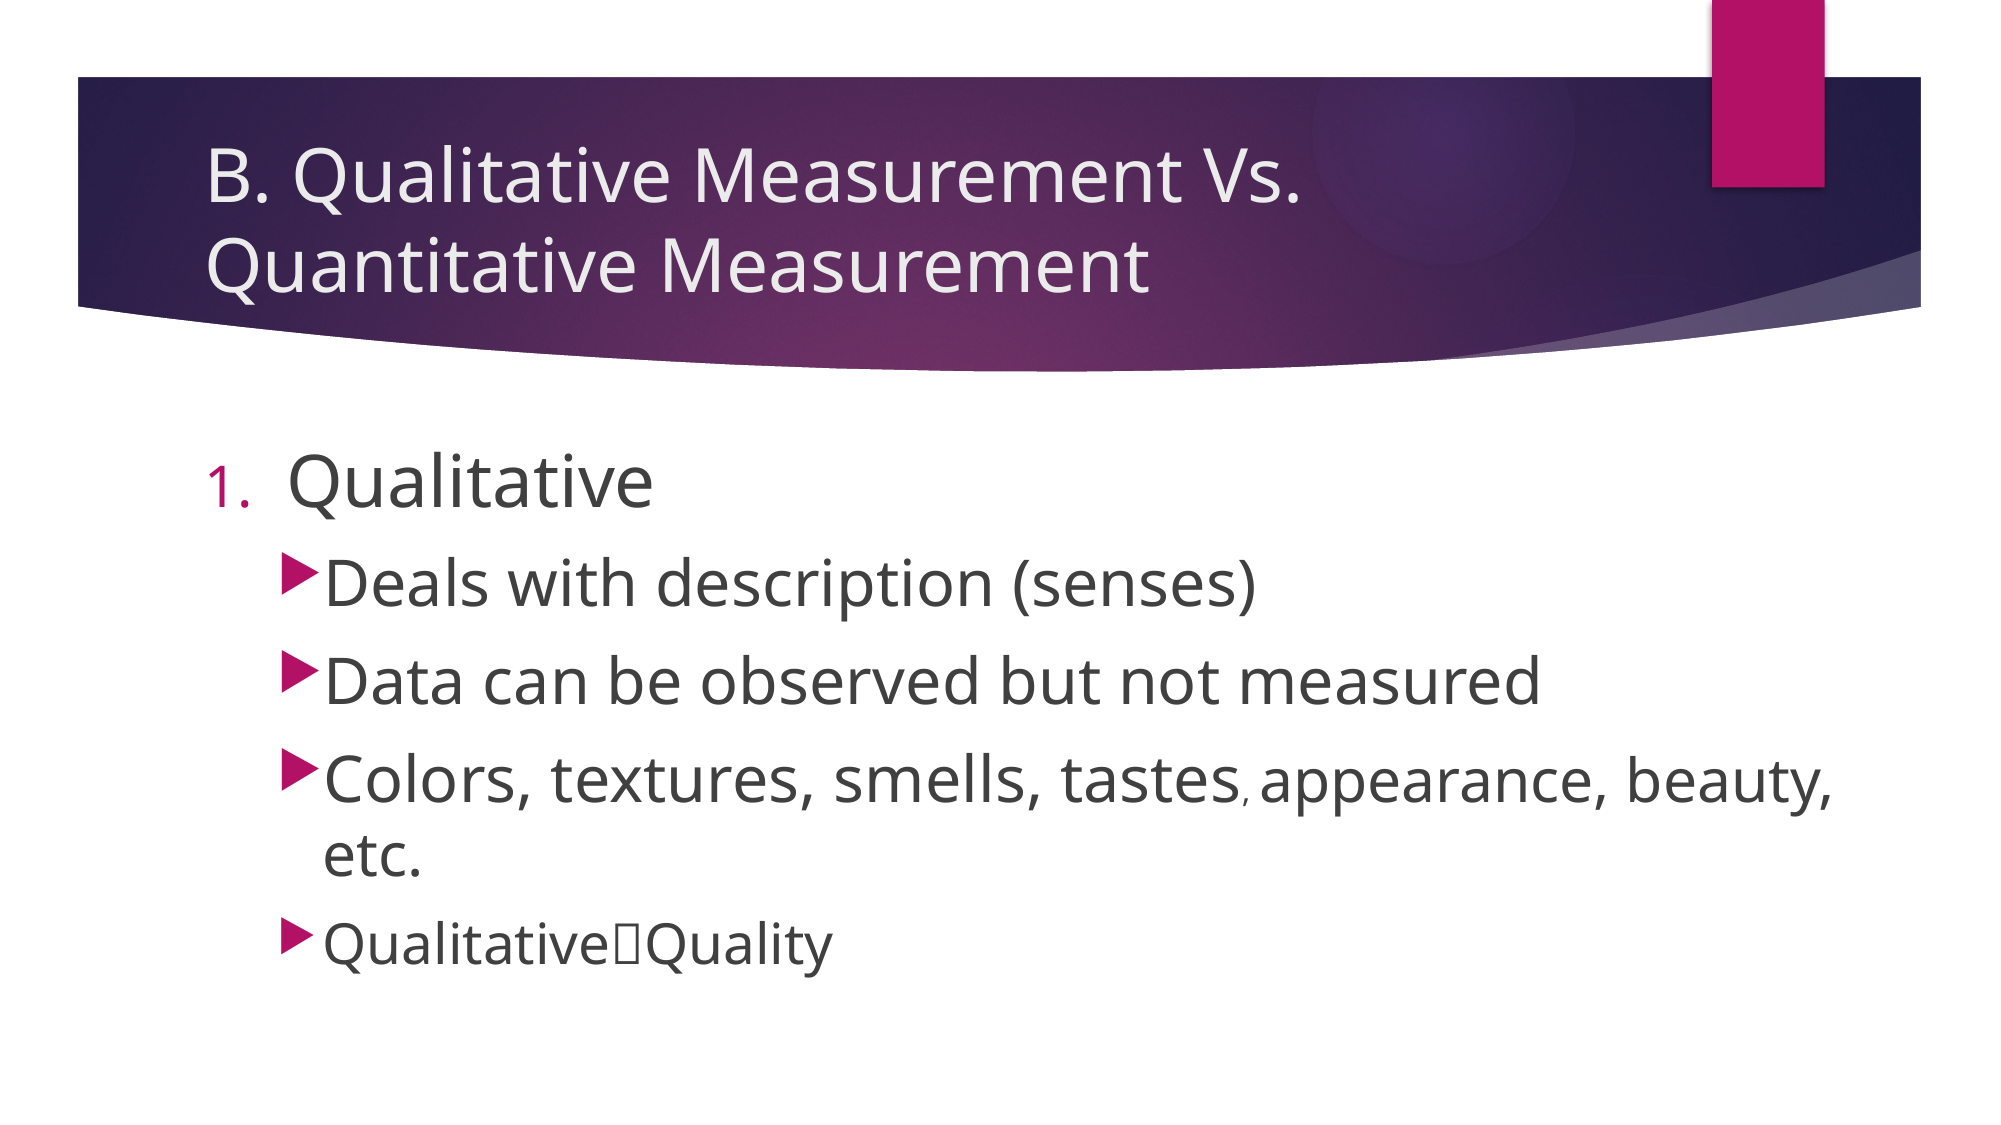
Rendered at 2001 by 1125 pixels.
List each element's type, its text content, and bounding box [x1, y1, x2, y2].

list Qualitative Deals with description (senses) Data can be observed but not measured Colors, textures, smells, tastes, appearance, beauty, etc. QualitativeQuality [189, 427, 1964, 988]
title B. Qualitative Measurement Vs. Quantitative Measurement [189, 159, 1627, 276]
